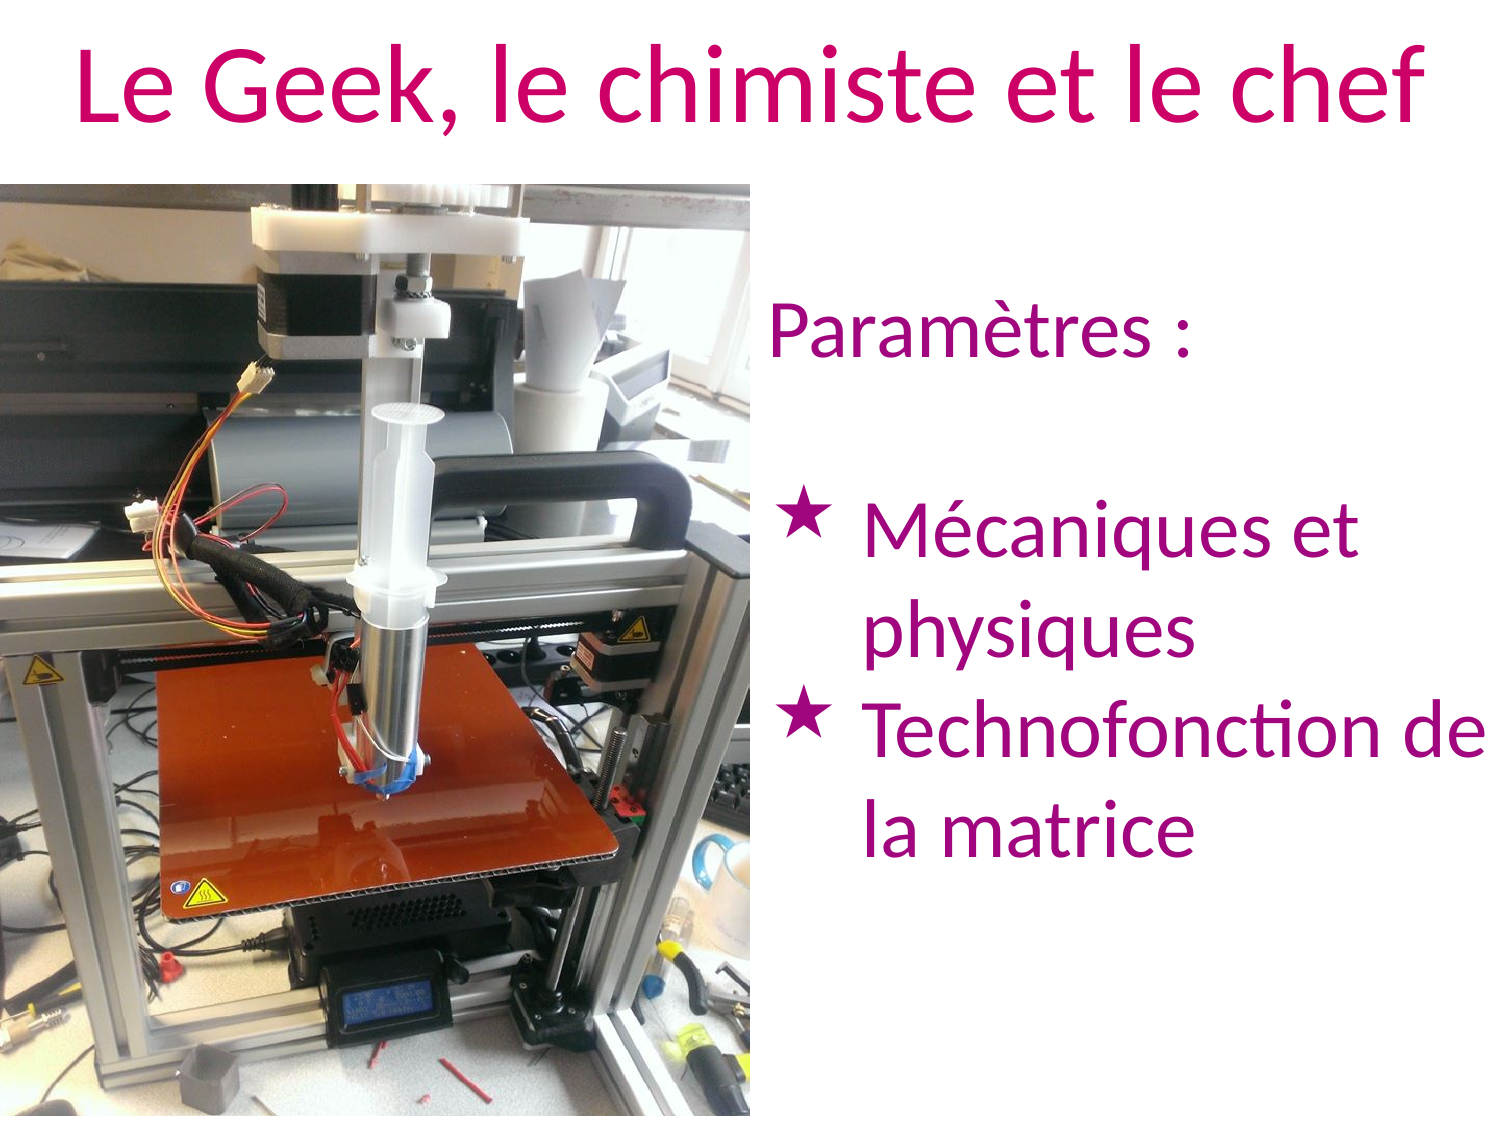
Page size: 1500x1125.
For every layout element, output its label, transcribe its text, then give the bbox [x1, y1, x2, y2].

picture [0, 184, 751, 1116]
text_box Le Geek, le chimiste et le chef [0, 2, 1500, 153]
text_box Paramètres : Mécaniques et physiques Technofonction de la matrice [754, 267, 1500, 882]
